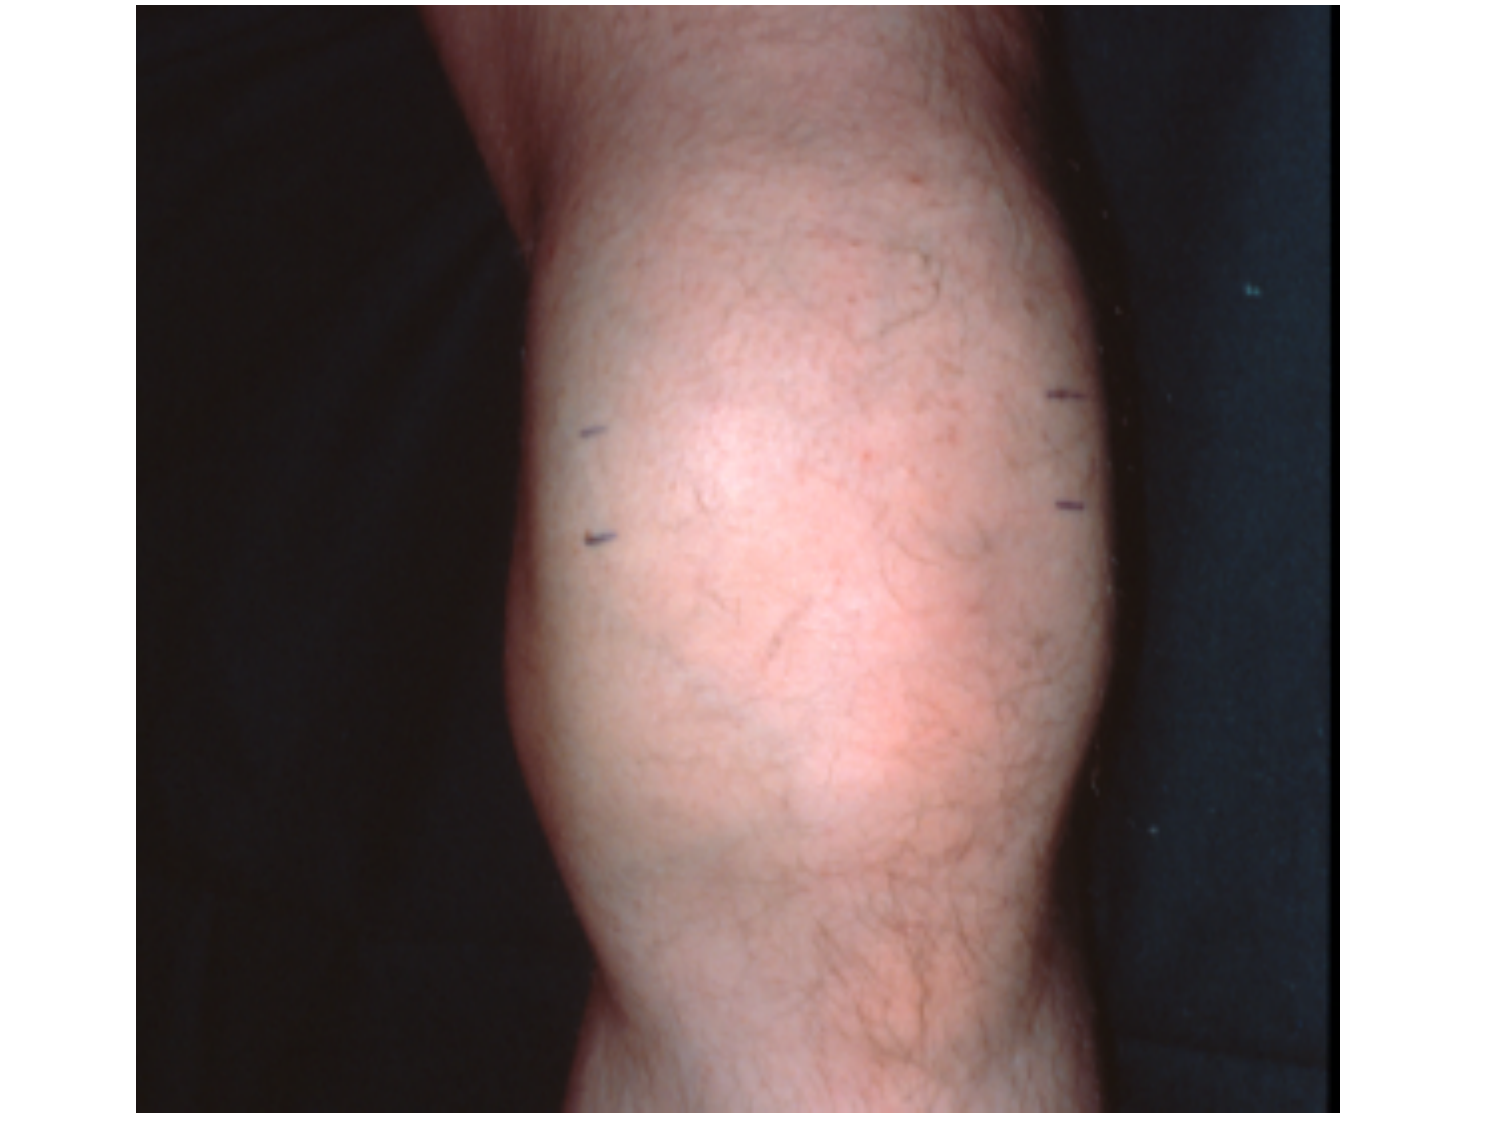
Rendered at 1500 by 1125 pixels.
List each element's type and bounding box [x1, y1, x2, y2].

text_box [136, 4, 1341, 1113]
